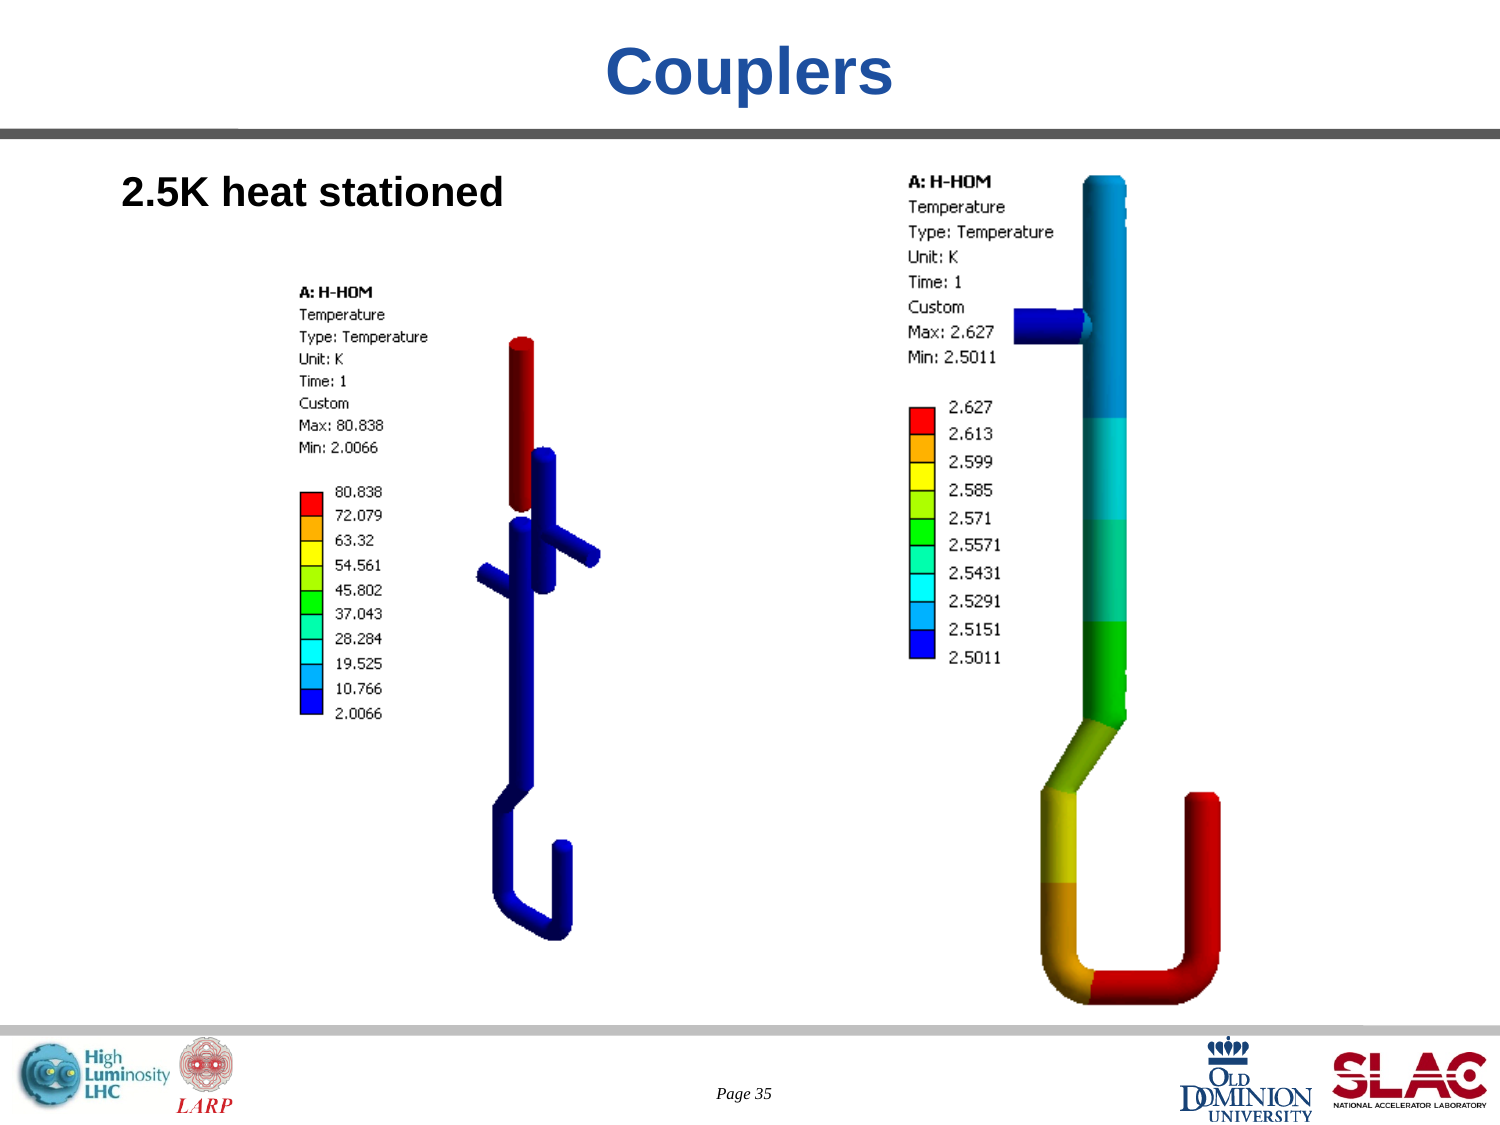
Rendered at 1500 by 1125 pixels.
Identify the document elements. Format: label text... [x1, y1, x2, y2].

picture [892, 149, 1258, 1012]
text_box 2.5K heat stationed [106, 157, 542, 222]
picture [12, 1037, 233, 1114]
title Couplers [0, 0, 1500, 136]
picture [1332, 1052, 1487, 1108]
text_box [851, 82, 1002, 233]
picture [282, 262, 826, 1006]
